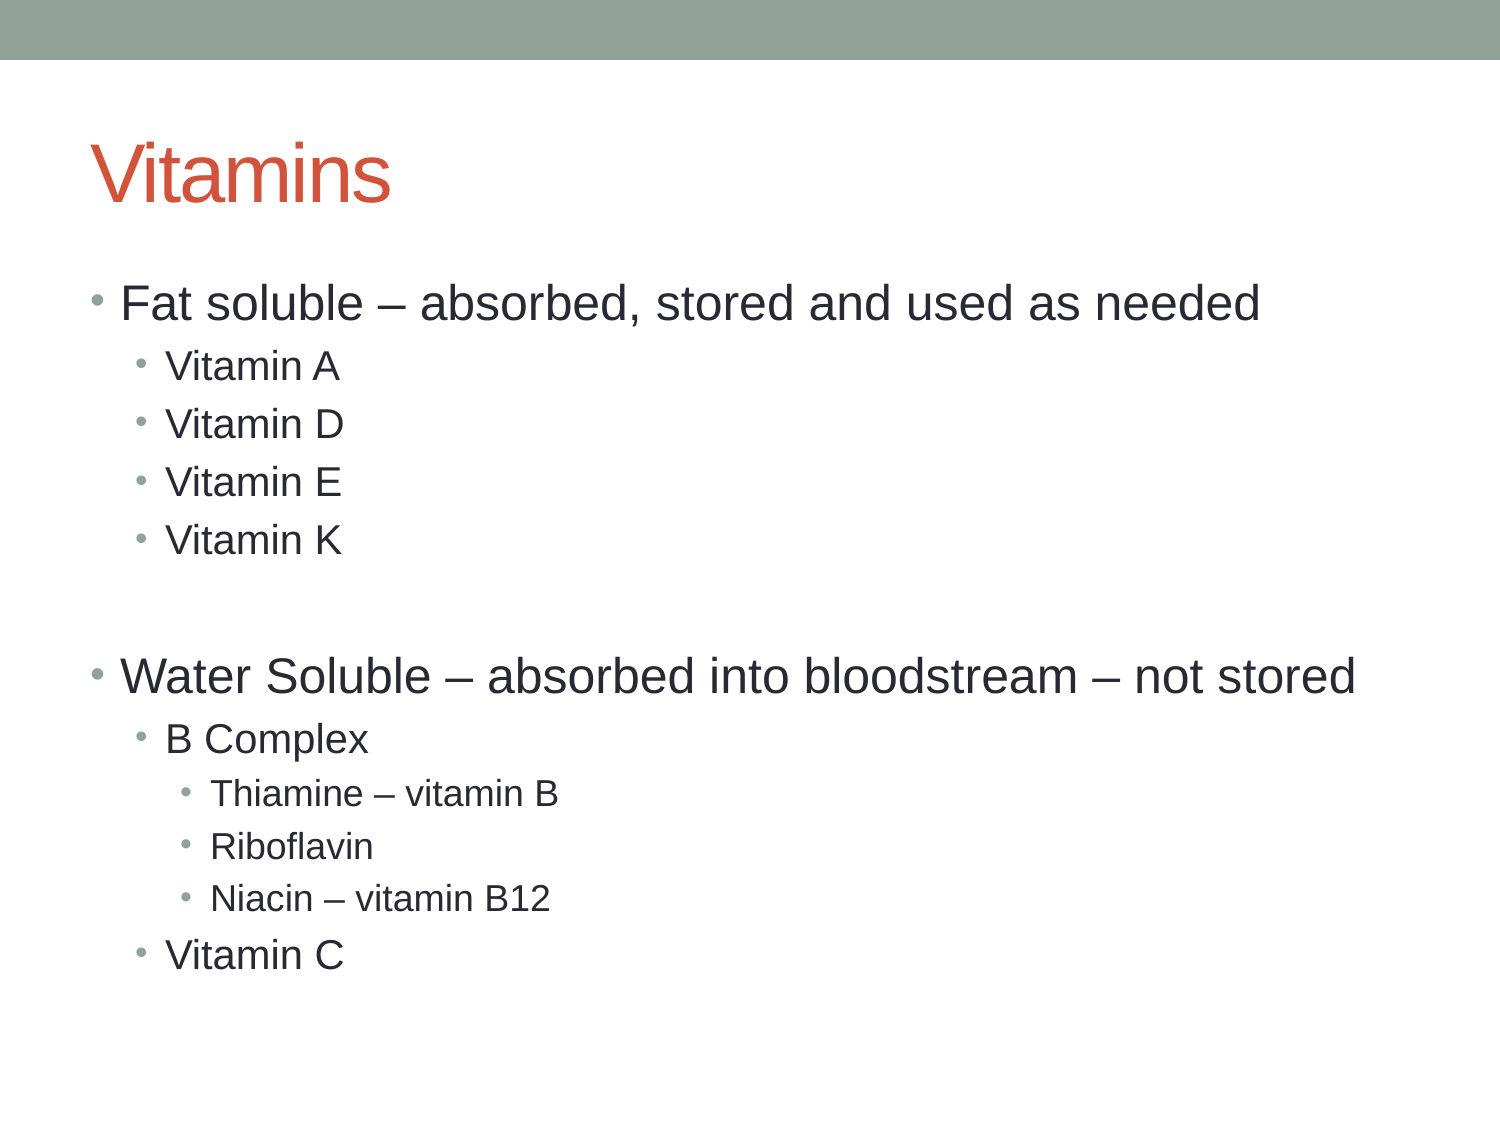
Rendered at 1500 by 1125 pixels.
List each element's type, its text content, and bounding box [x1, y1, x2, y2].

list Fat soluble – absorbed, stored and used as needed Vitamin A Vitamin D Vitamin E Vitamin K Water Soluble – absorbed into bloodstream – not stored B Complex Thiamine – vitamin B Riboflavin Niacin – vitamin B12 Vitamin C [75, 262, 1425, 1063]
title Vitamins [75, 87, 1425, 250]
